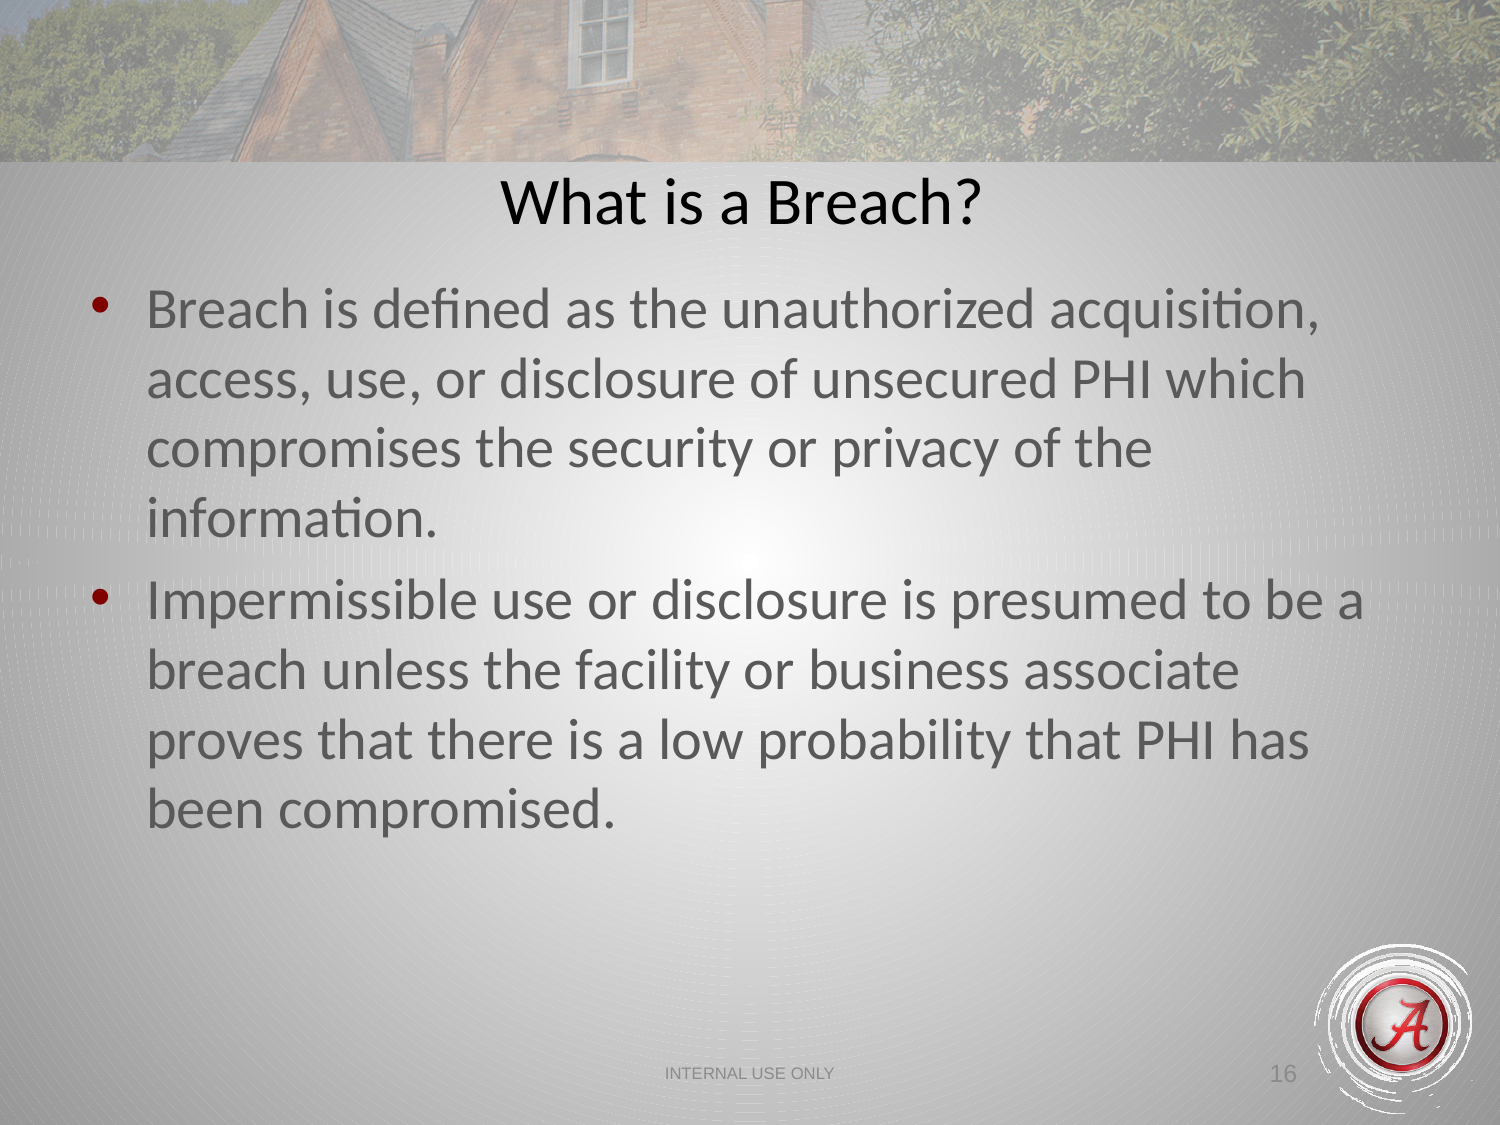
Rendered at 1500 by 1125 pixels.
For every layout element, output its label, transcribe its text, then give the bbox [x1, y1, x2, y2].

footer INTERNAL USE ONLY [512, 1042, 988, 1103]
picture [1314, 938, 1490, 1114]
list What is a Breach? [75, 149, 1425, 225]
slide_number 16 [1074, 1042, 1313, 1103]
list Breach is defined as the unauthorized acquisition, access, use, or disclosure of unsecured PHI which compromises the security or privacy of the information. Impermissible use or disclosure is presumed to be a breach unless the facility or business associate proves that there is a low probability that PHI has been compromised. [75, 262, 1425, 1005]
